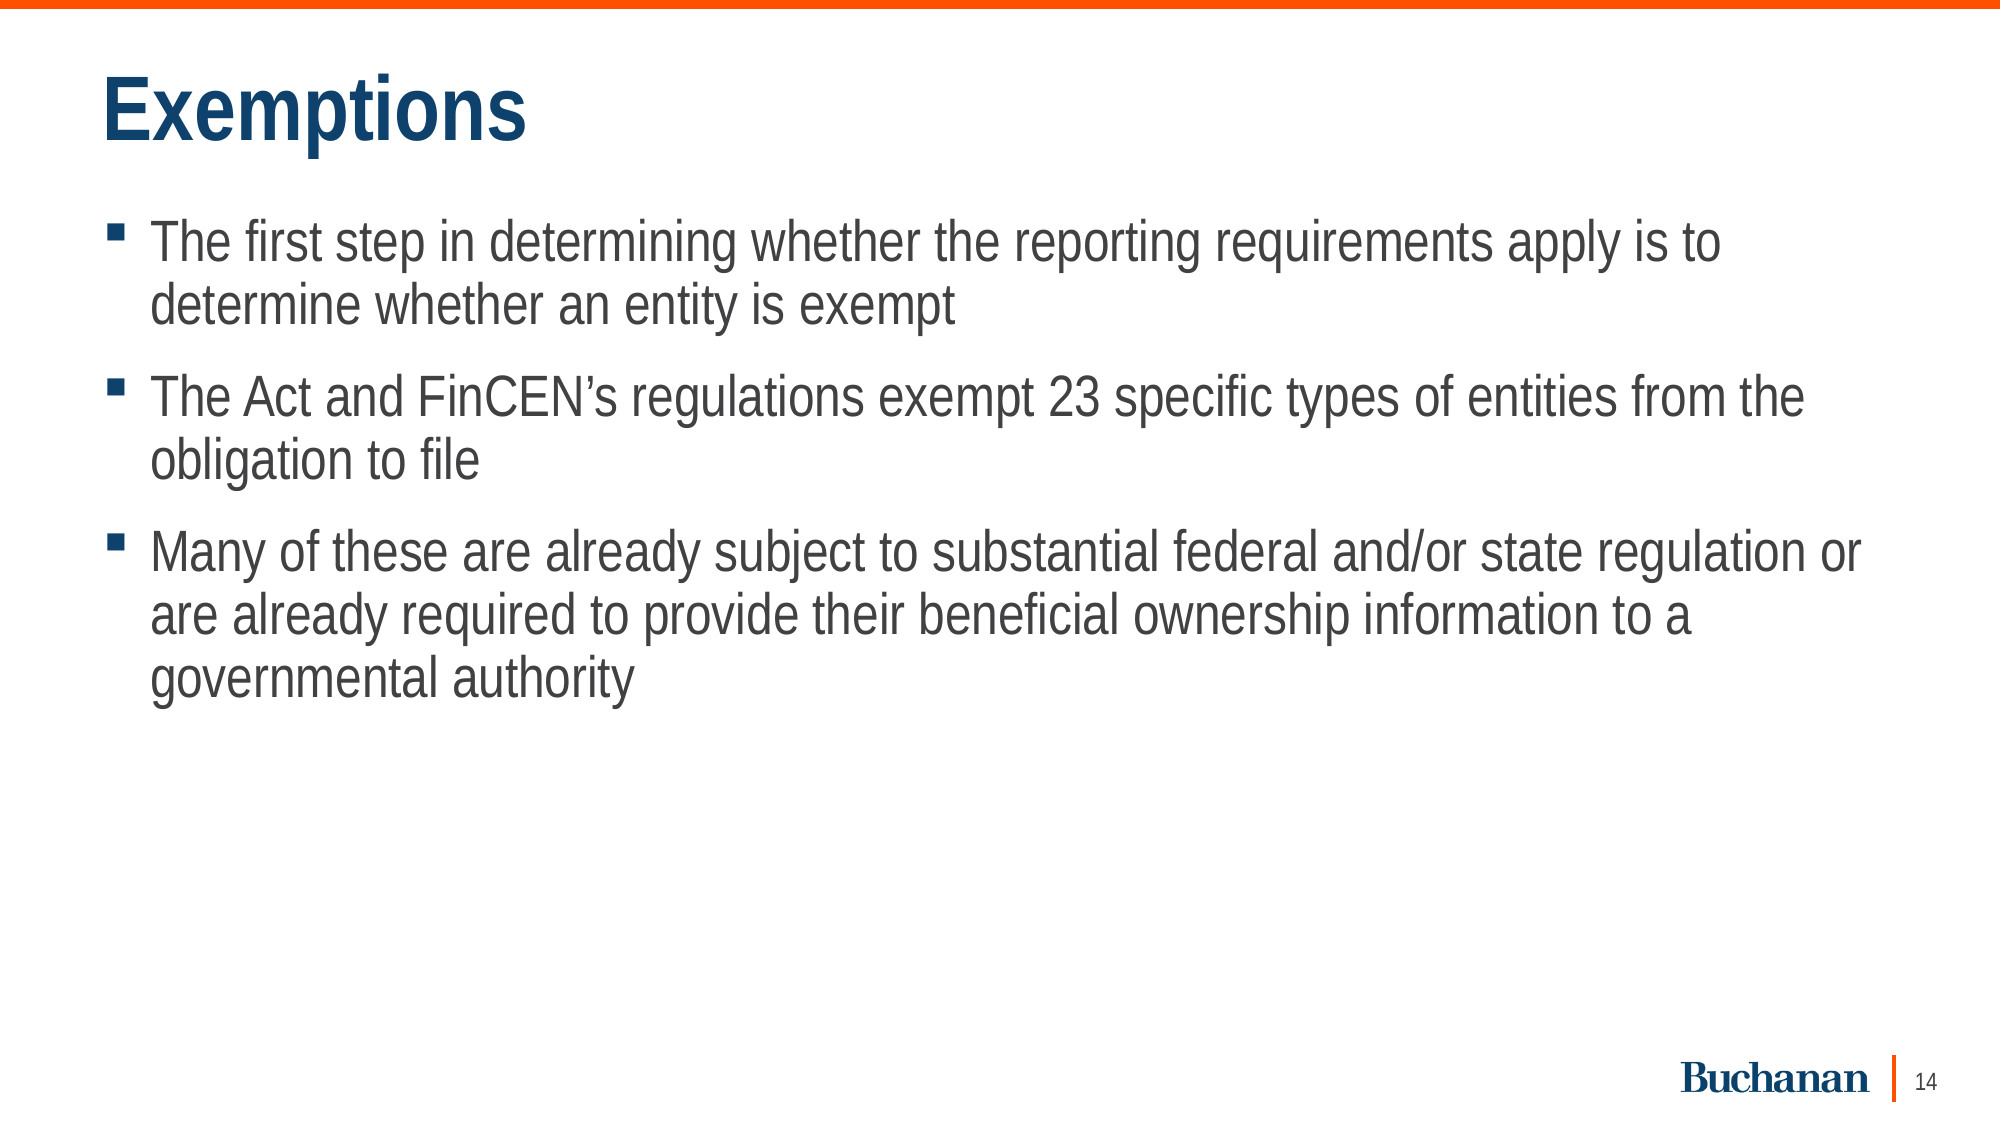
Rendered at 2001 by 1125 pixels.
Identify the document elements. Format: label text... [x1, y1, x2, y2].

title Exemptions [102, 39, 1903, 182]
slide_number 14 [1914, 1057, 1985, 1104]
picture [1672, 1057, 1878, 1099]
list The first step in determining whether the reporting requirements apply is to determine whether an entity is exempt The Act and FinCEN’s regulations exempt 23 specific types of entities from the obligation to file Many of these are already subject to substantial federal and/or state regulation or are already required to provide their beneficial ownership information to a governmental authority [102, 211, 1903, 961]
